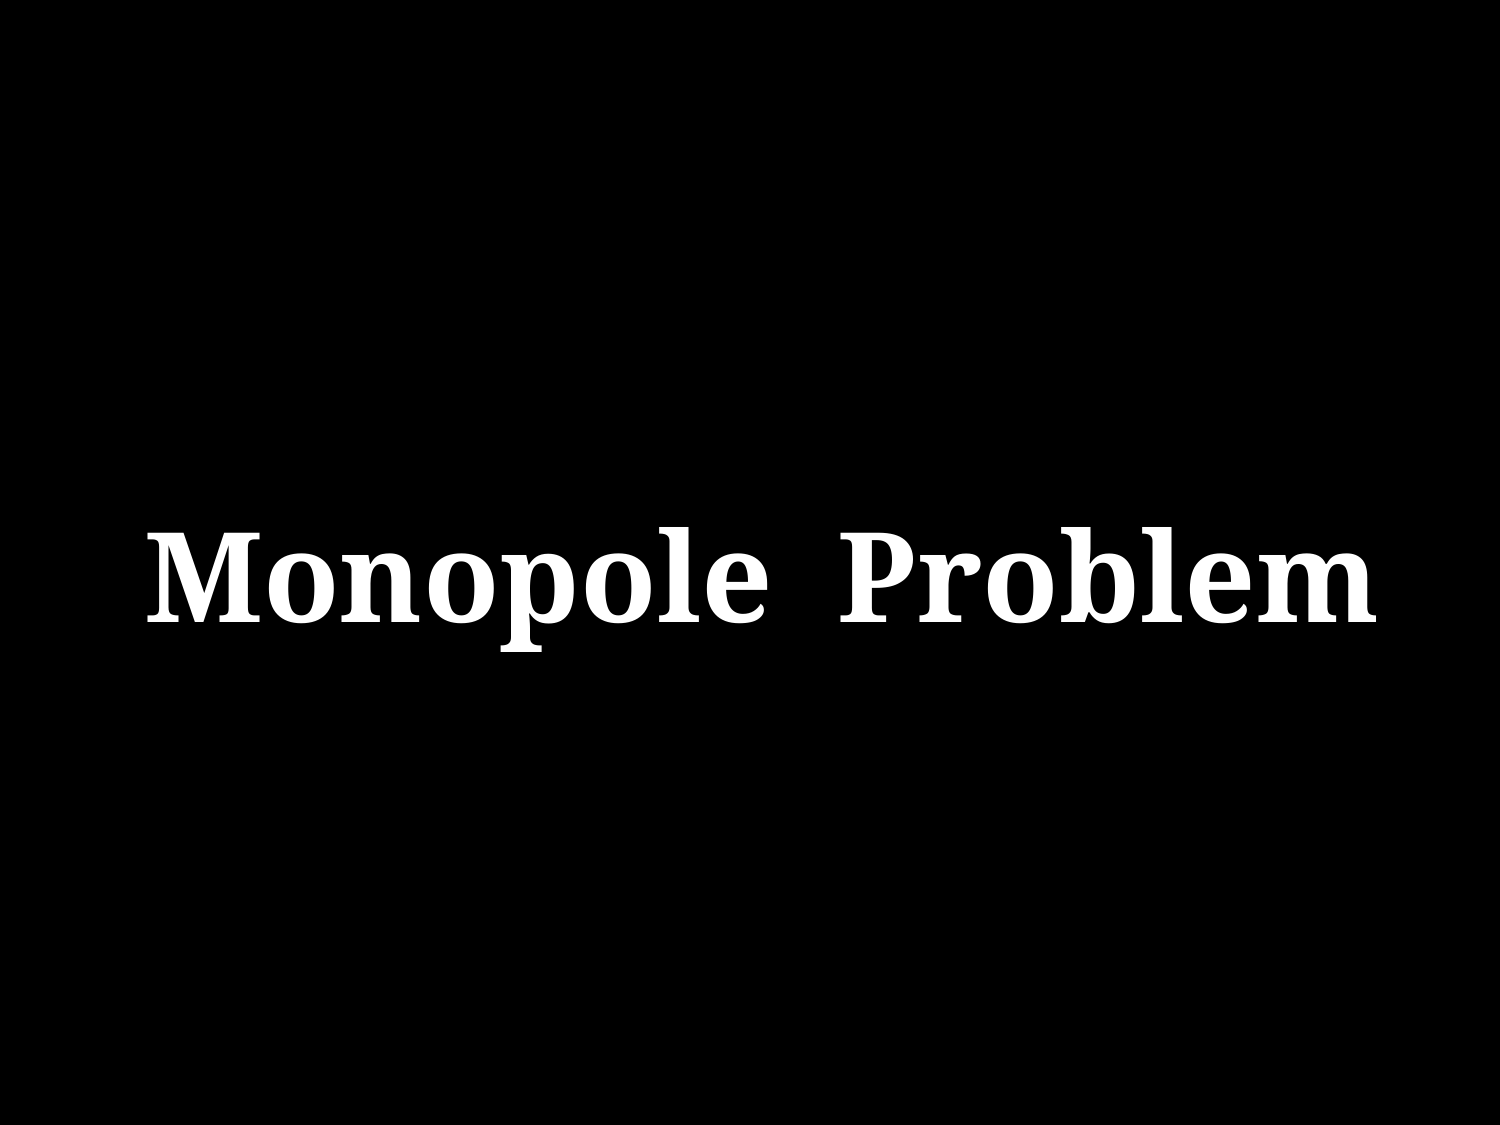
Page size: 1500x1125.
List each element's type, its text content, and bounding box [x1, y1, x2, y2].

text_box Monopole Problem [0, 328, 1500, 783]
